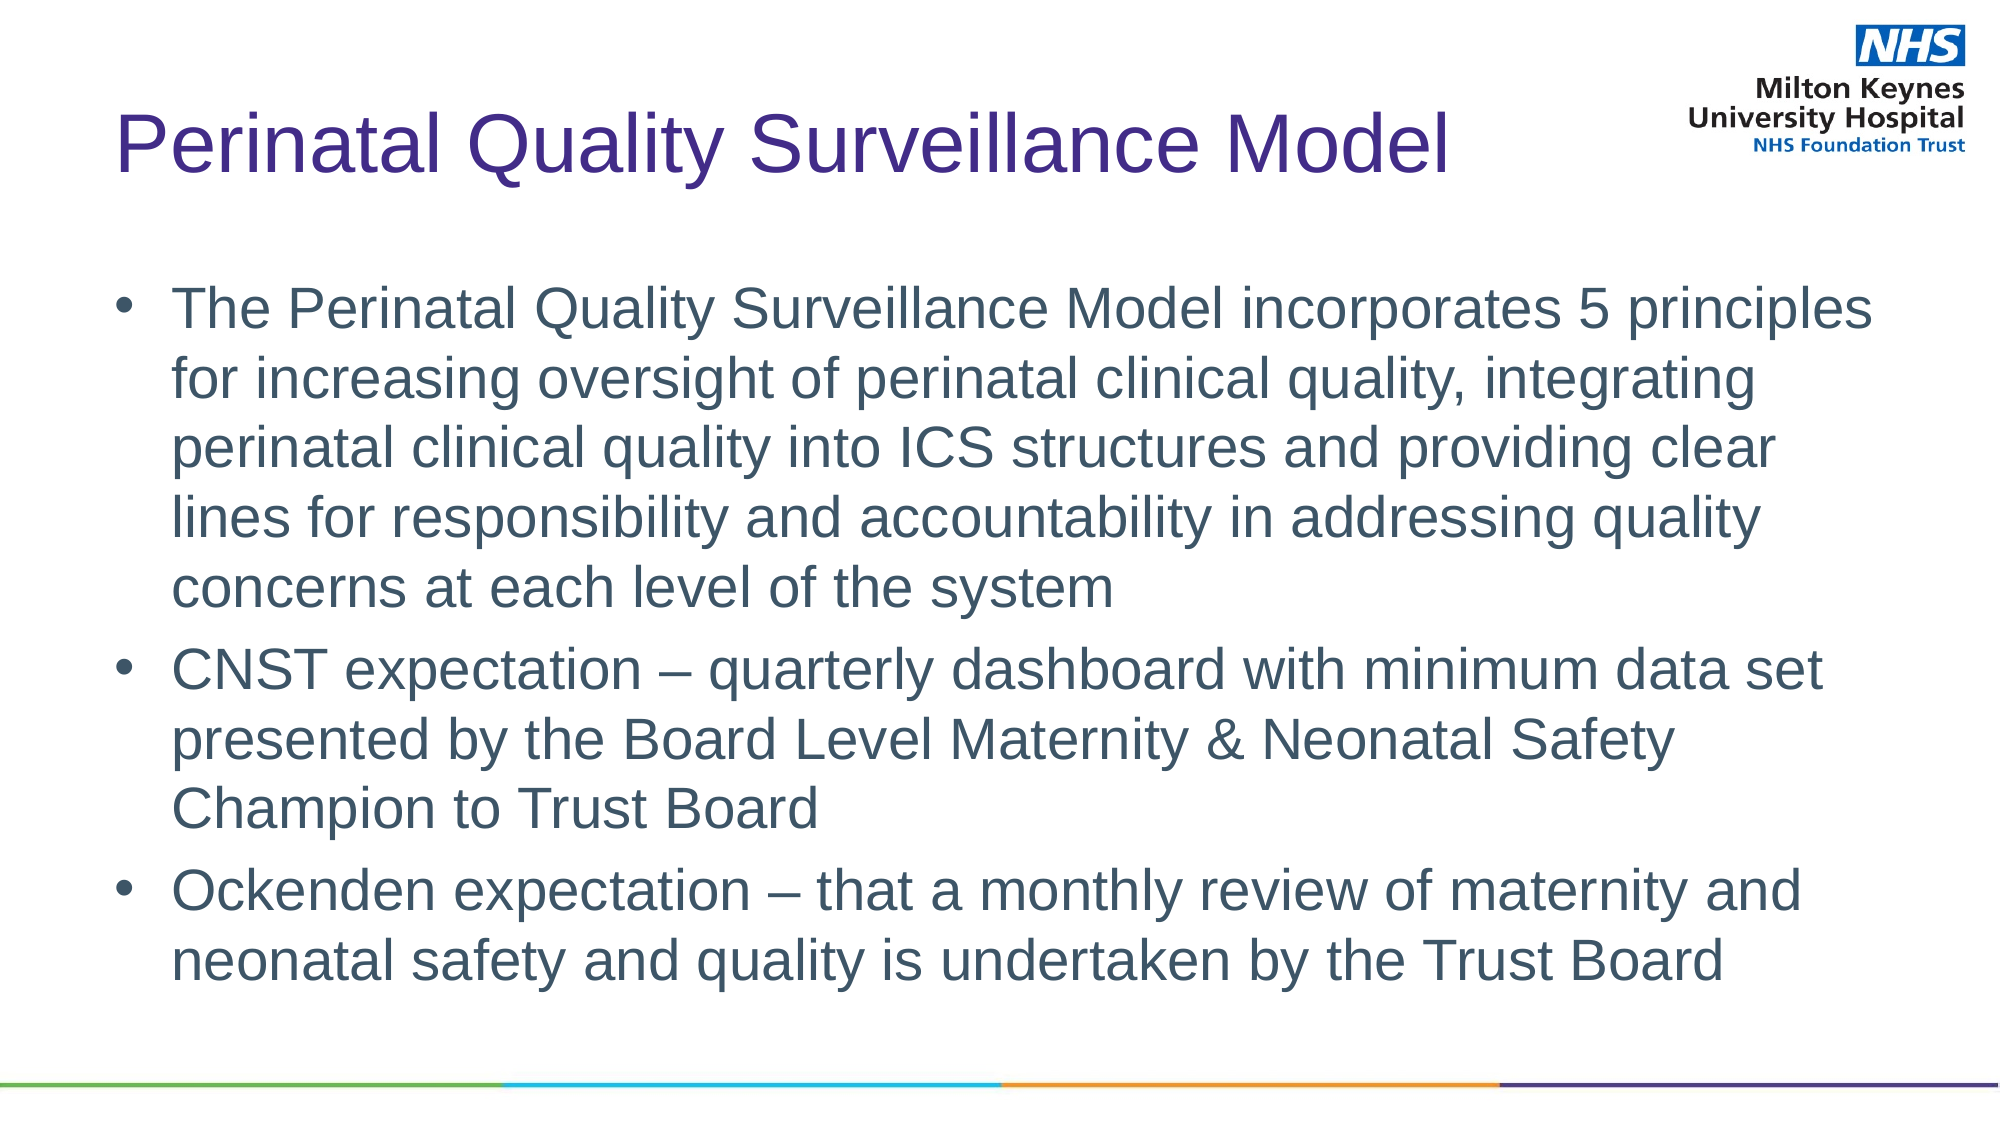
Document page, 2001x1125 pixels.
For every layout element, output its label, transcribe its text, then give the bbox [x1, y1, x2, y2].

list The Perinatal Quality Surveillance Model incorporates 5 principles for increasing oversight of perinatal clinical quality, integrating perinatal clinical quality into ICS structures and providing clear lines for responsibility and accountability in addressing quality concerns at each level of the system CNST expectation – quarterly dashboard with minimum data set presented by the Board Level Maternity & Neonatal Safety Champion to Trust Board Ockenden expectation – that a monthly review of maternity and neonatal safety and quality is undertaken by the Trust Board [99, 262, 1900, 1005]
picture [0, 1039, 2000, 1125]
title Perinatal Quality Surveillance Model [99, 45, 1900, 233]
picture [1685, 19, 1970, 156]
